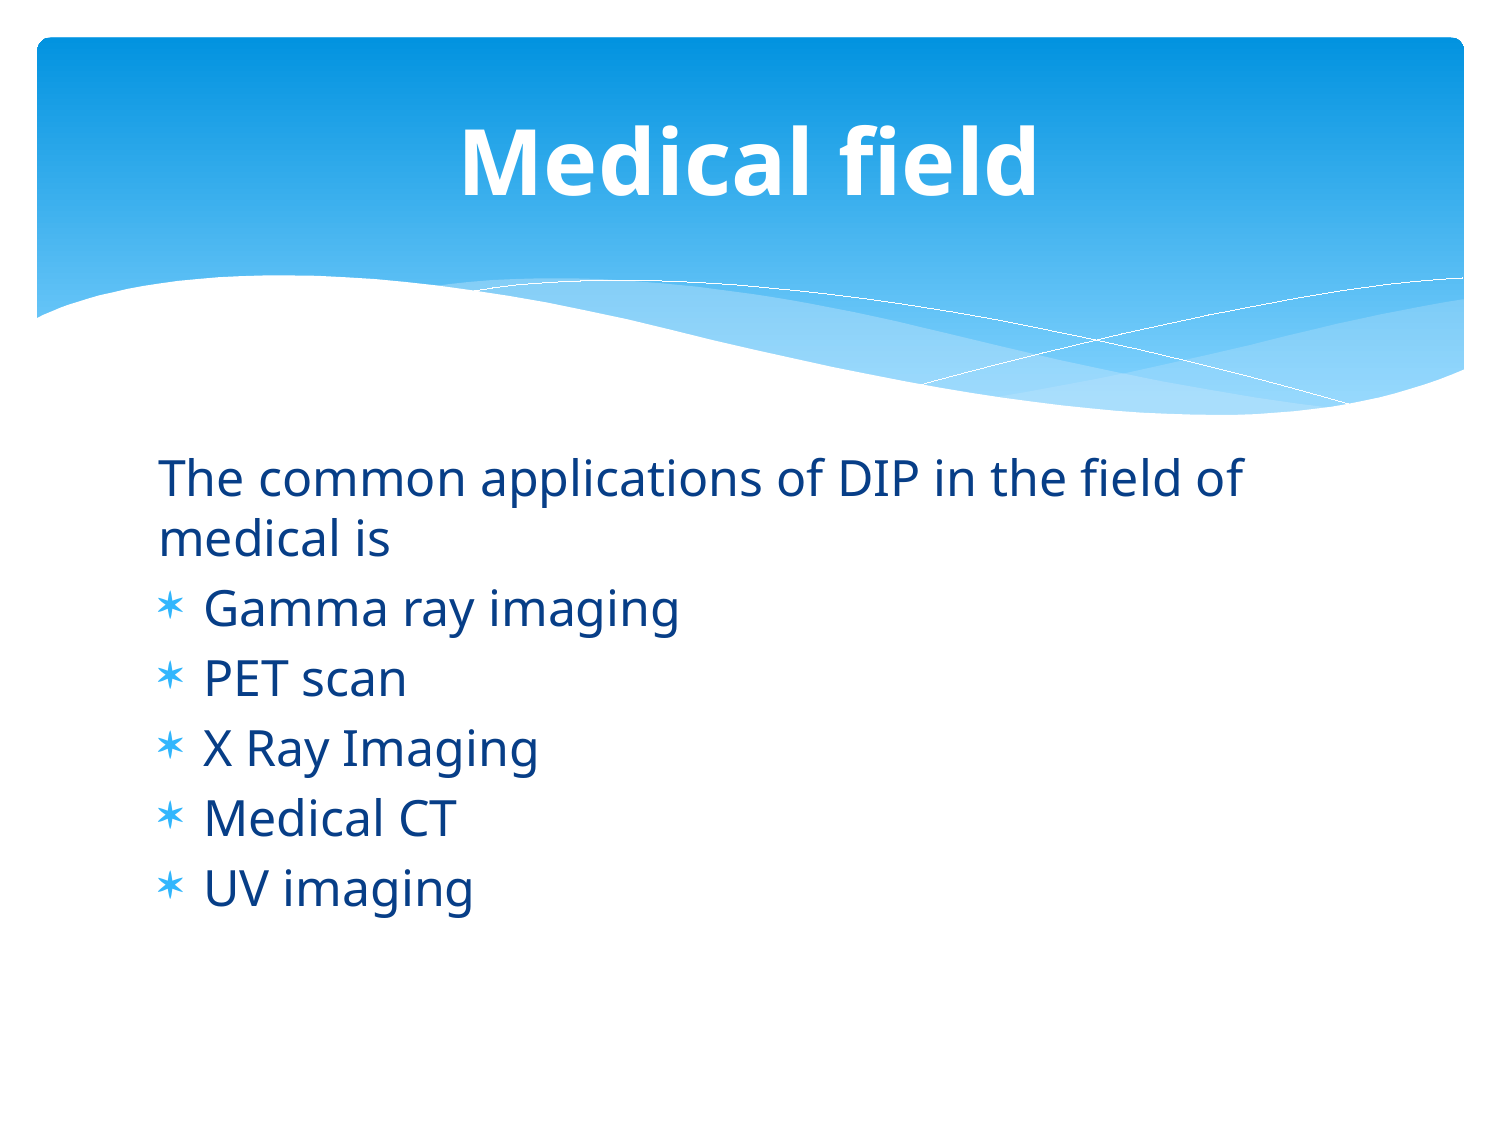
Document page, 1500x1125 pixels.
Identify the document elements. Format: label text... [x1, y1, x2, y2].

list The common applications of DIP in the field of medical is Gamma ray imaging PET scan X Ray Imaging Medical CT UV imaging [143, 438, 1359, 1005]
title Medical field [75, 55, 1425, 261]
